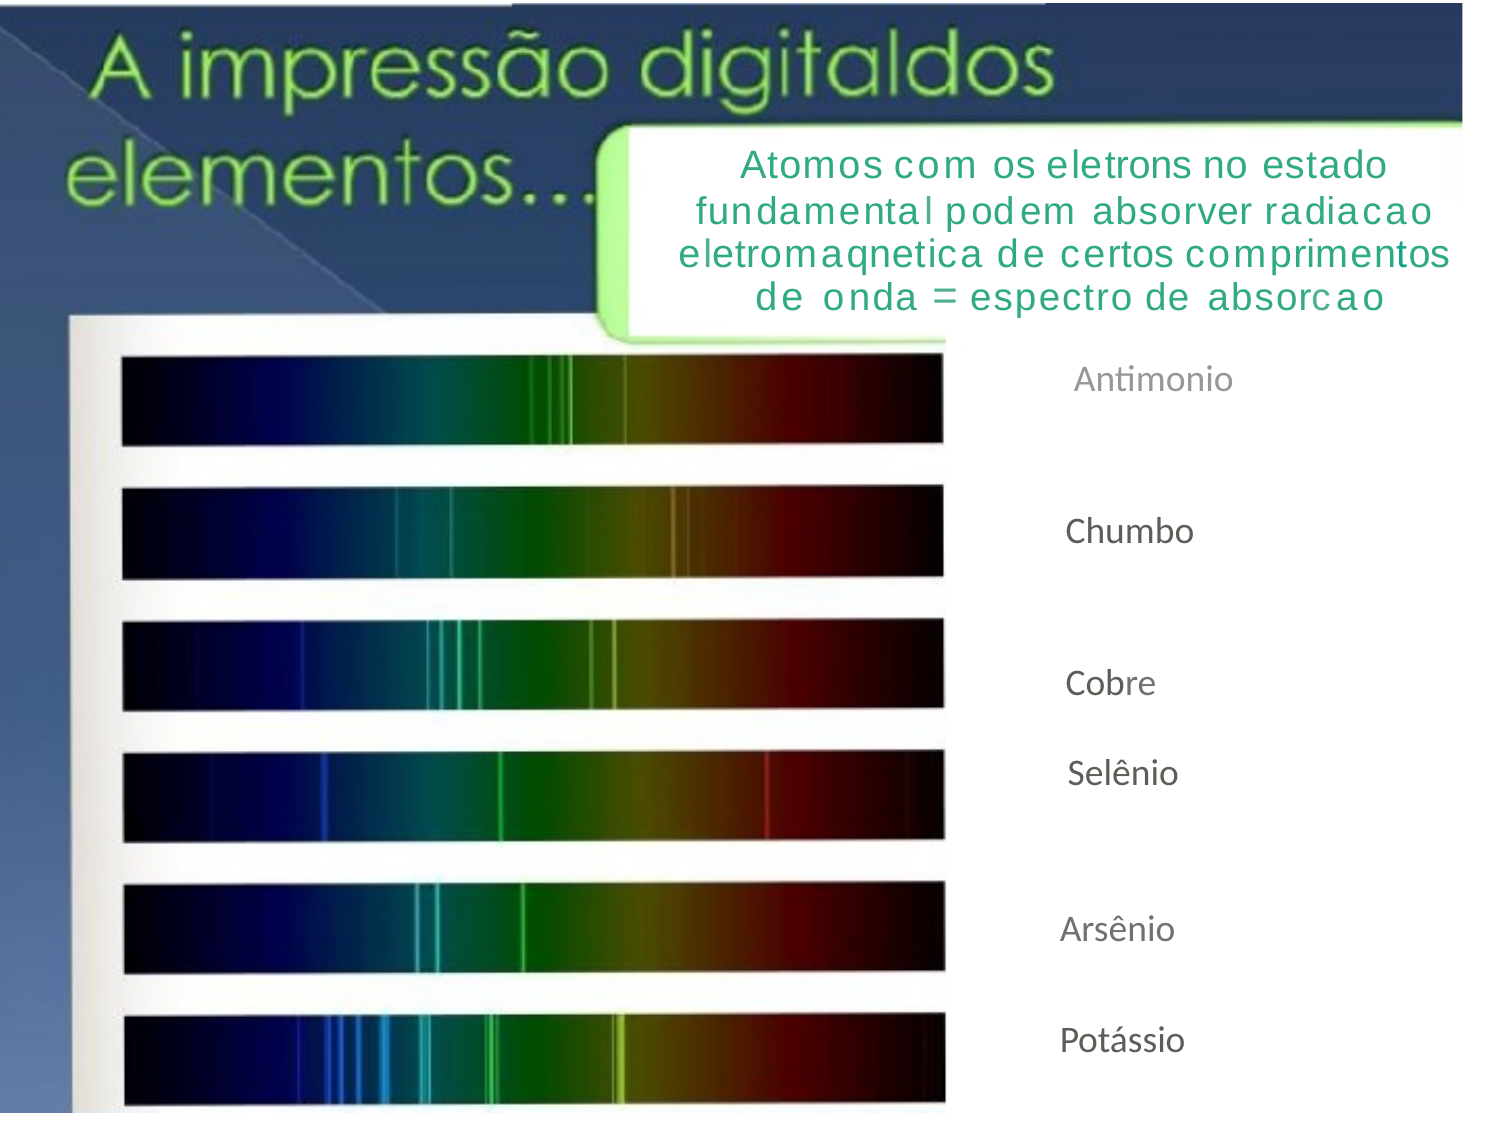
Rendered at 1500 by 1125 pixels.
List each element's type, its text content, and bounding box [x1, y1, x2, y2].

text_box [0, 3, 1463, 1113]
text_box Atomos com os eletrons no estado fundamental podem absorver radiacao eletromaqnetica de certos comprimentos de onda = espectro de absorcao Antimonio Chumbo Cobre Selênio Arsênio Potássio [648, 139, 1482, 1061]
